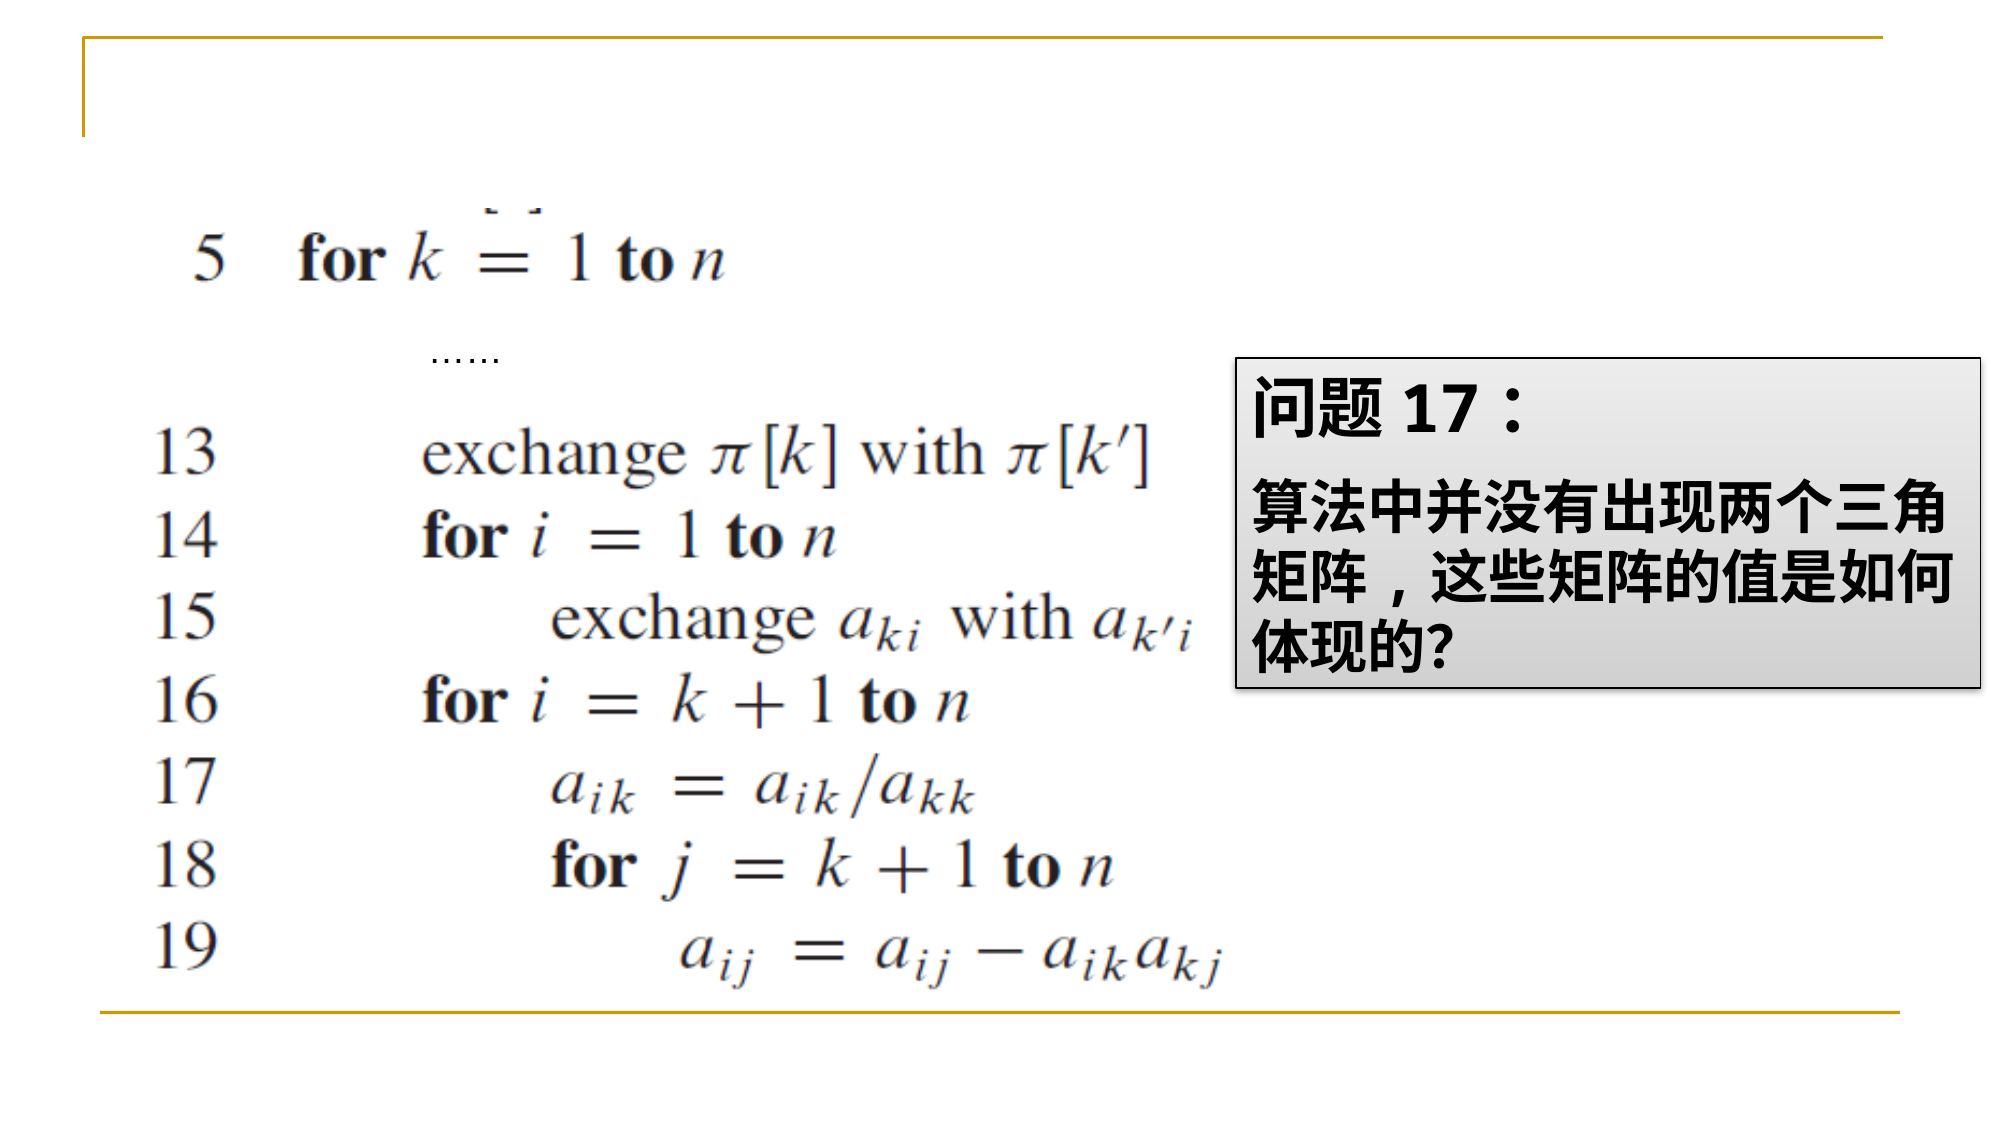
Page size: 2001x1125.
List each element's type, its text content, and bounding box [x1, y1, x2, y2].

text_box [100, 207, 1308, 1000]
text_box 问题17： 算法中并没有出现两个三角矩阵,这些矩阵的值是如何体现的？ [1313, 357, 1981, 689]
